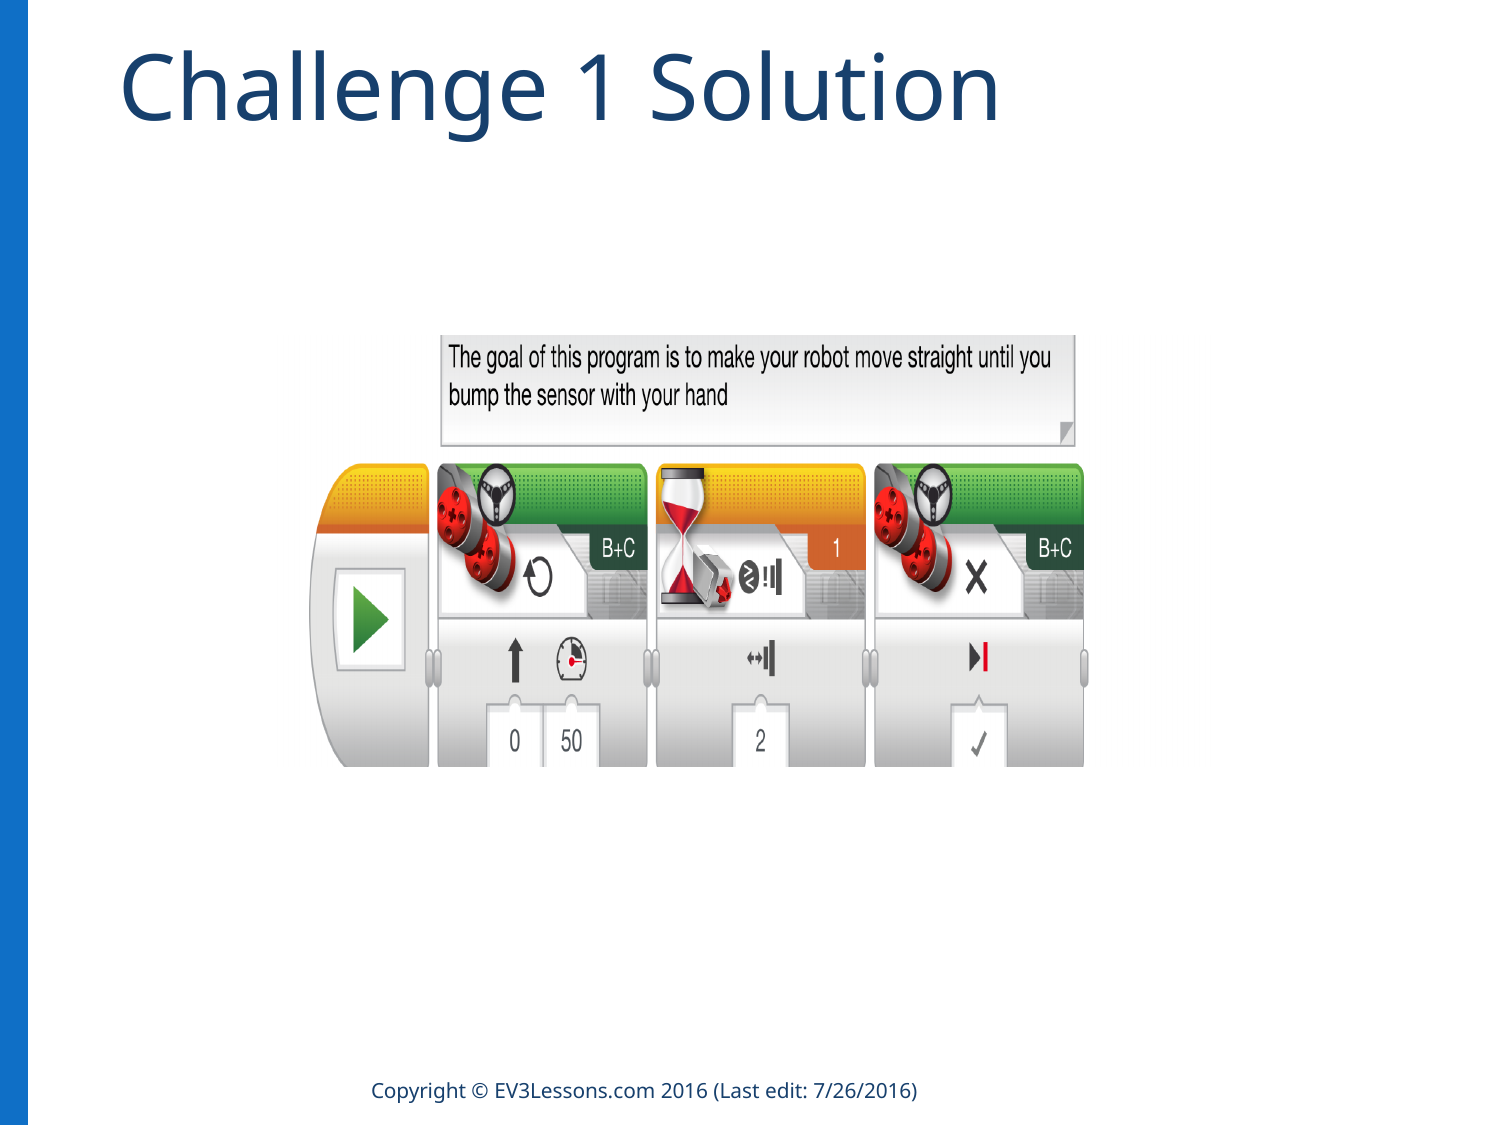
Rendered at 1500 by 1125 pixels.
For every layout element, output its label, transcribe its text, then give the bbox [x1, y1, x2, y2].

footer Copyright © EV3Lessons.com 2016 (Last edit: 7/26/2016) [355, 1058, 1129, 1125]
title Challenge 1 Solution [103, 35, 1461, 198]
picture [272, 335, 1211, 767]
